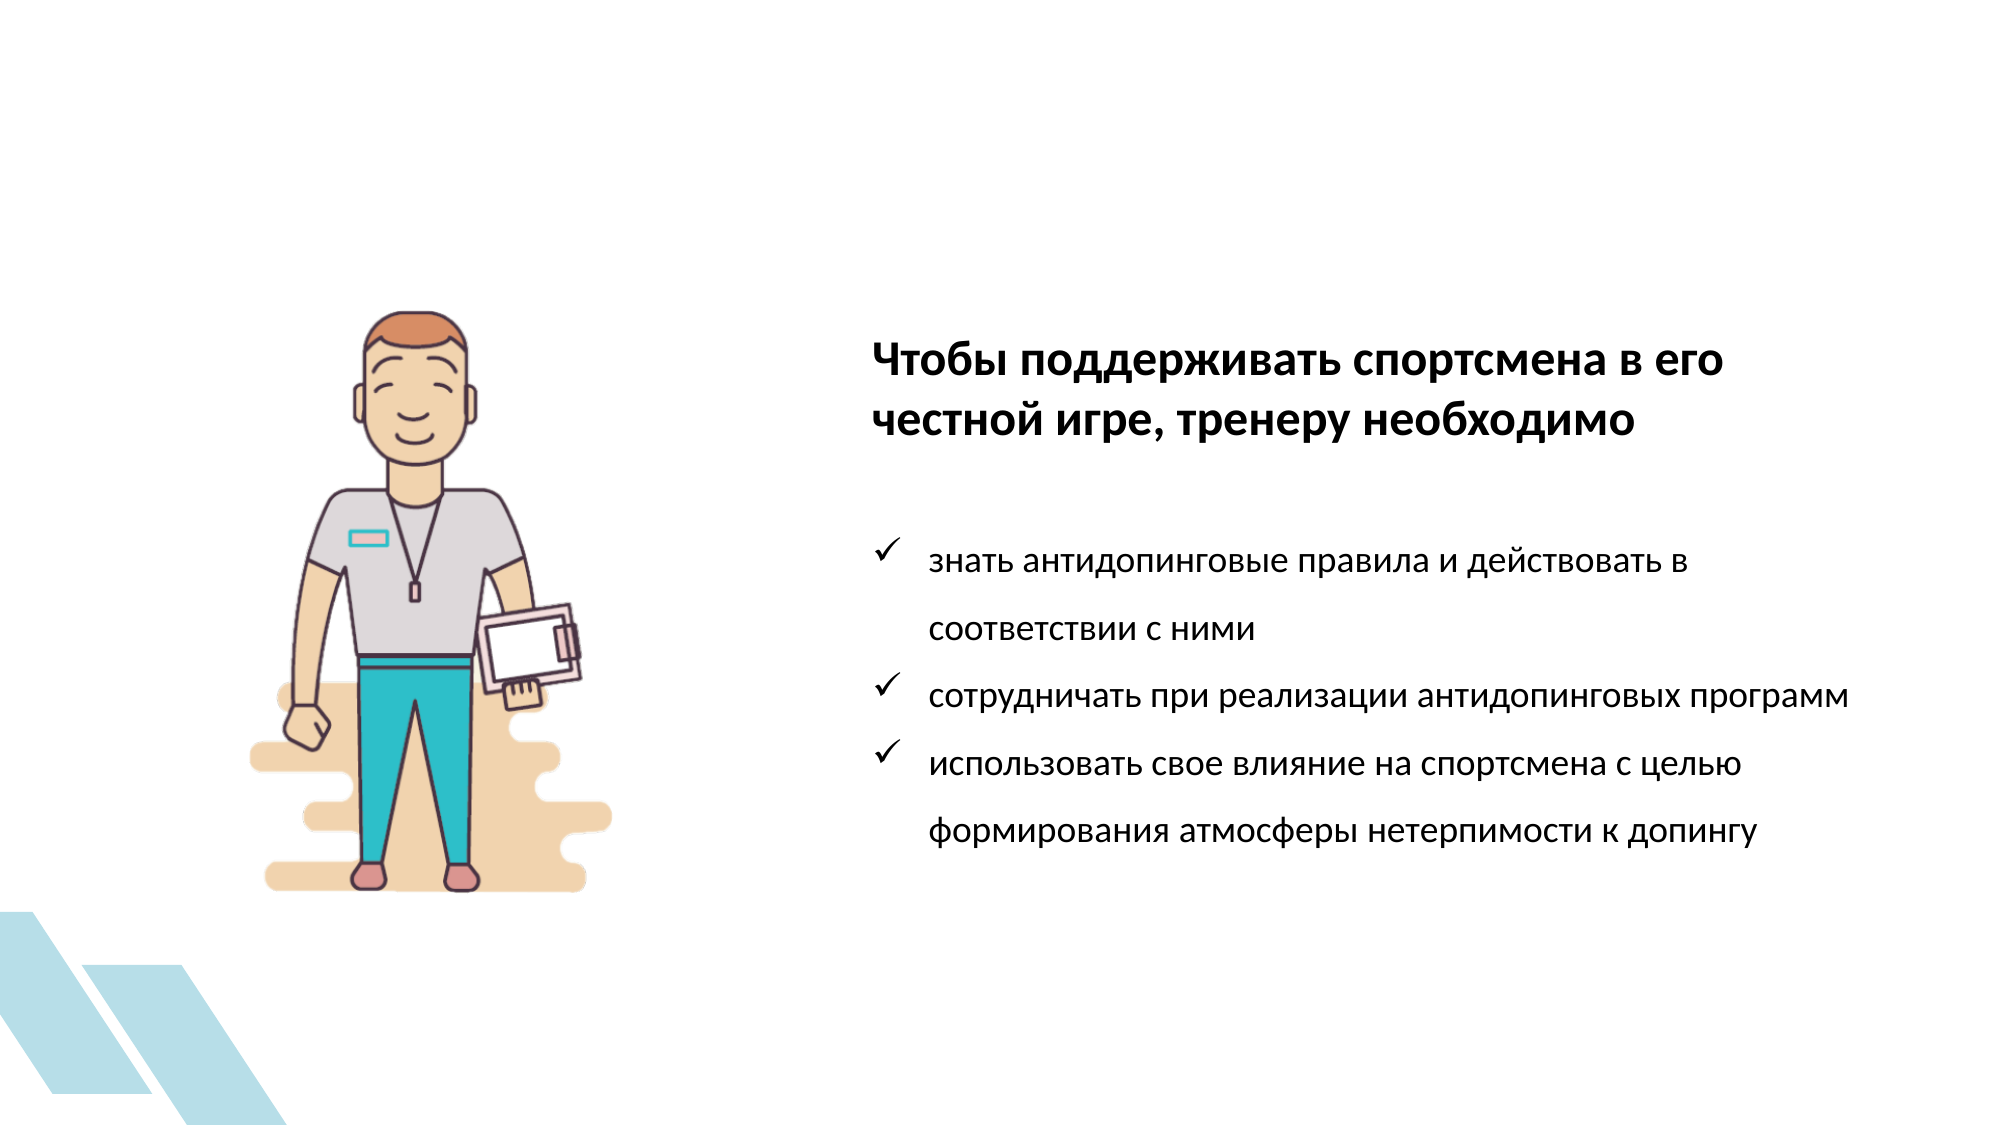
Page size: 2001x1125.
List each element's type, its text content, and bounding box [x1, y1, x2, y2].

picture [248, 310, 613, 894]
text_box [0, 911, 302, 1125]
text_box Чтобы поддерживать спортсмена в его честной игре, тренеру необходимо знать антидопинговые правила и действовать в соответствии с ними сотрудничать при реализации антидопинговых программ использовать свое влияние на спортсмена с целью формирования атмосферы нетерпимости к допингу [857, 317, 1895, 858]
